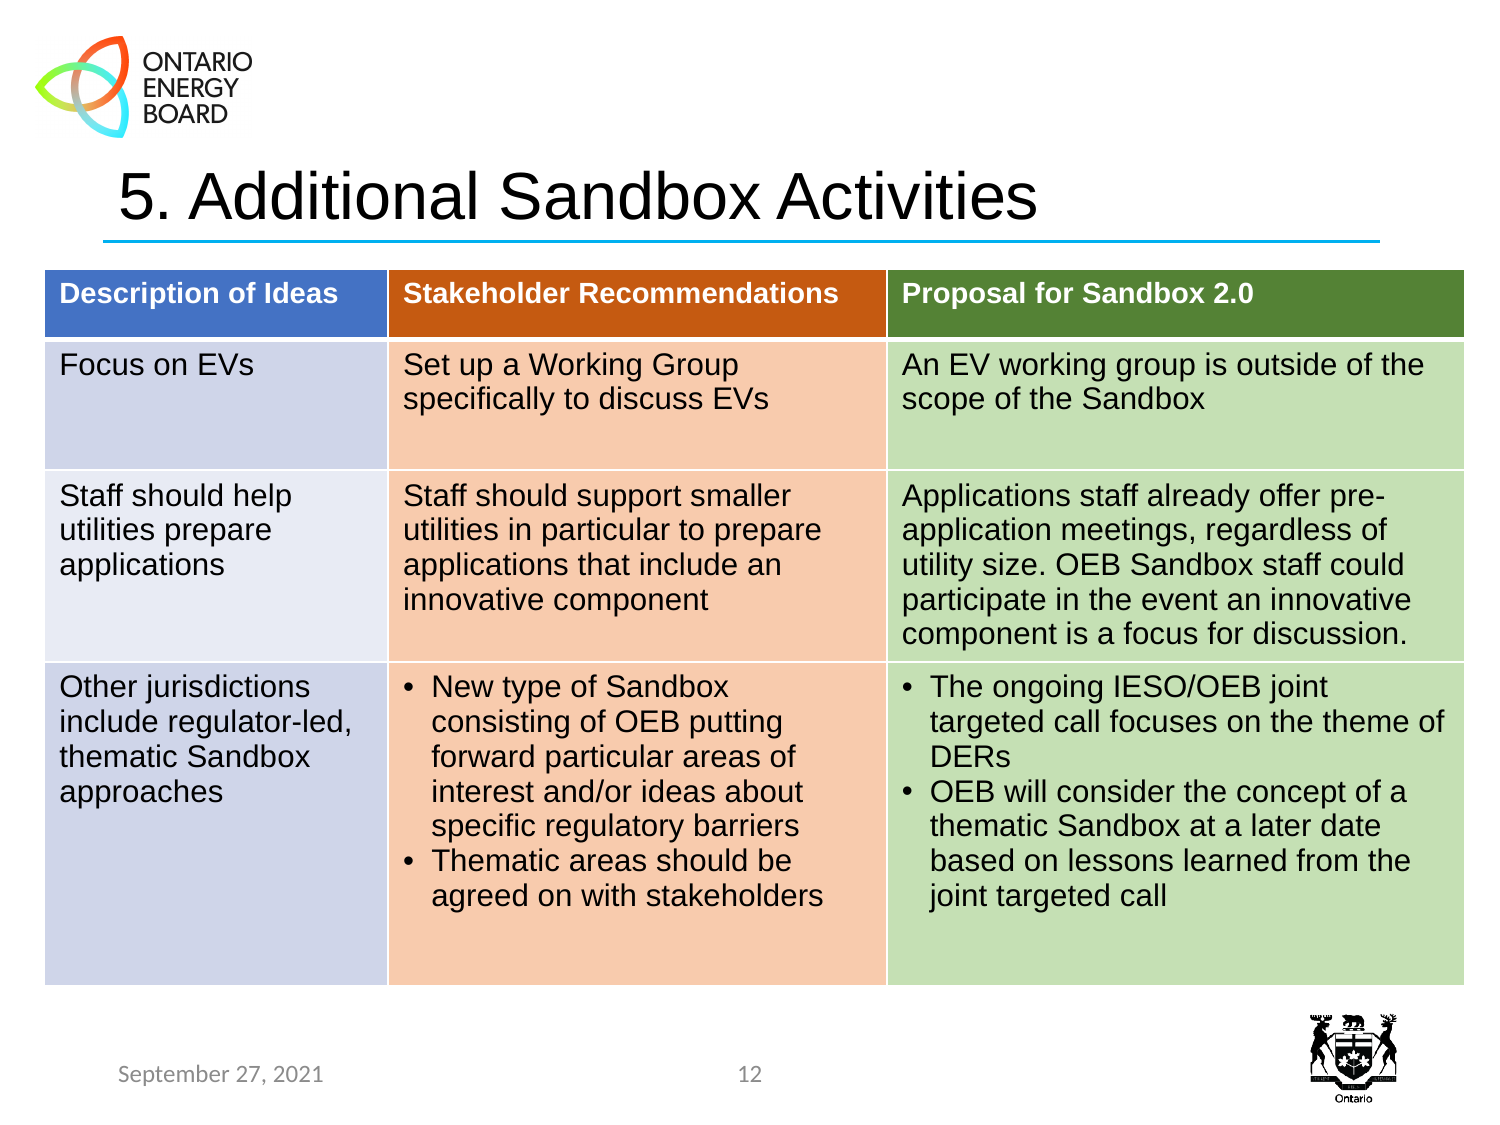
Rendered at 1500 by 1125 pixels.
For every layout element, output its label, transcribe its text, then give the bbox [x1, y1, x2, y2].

table_cell The ongoing IESO/OEB joint targeted call focuses on the theme of DERs OEB will consider the concept of a thematic Sandbox at a later date based on lessons learned from the joint targeted call [888, 663, 1464, 985]
table_header Description of Ideas [45, 270, 387, 337]
table_cell Focus on EVs [45, 342, 387, 469]
slide_number 12 [698, 1042, 802, 1103]
picture [1310, 1013, 1397, 1103]
table_cell Set up a Working Group specifically to discuss EVs [389, 342, 886, 469]
title 5. Additional Sandbox Activities [103, 24, 1435, 242]
table_header Proposal for Sandbox 2.0 [888, 270, 1464, 337]
table_cell Applications staff already offer pre-application meetings, regardless of utility size. OEB Sandbox staff could participate in the event an innovative component is a focus for discussion. [888, 471, 1464, 661]
table_cell Staff should help utilities prepare applications [45, 471, 387, 661]
table_cell New type of Sandbox consisting of OEB putting forward particular areas of interest and/or ideas about specific regulatory barriers Thematic areas should be agreed on with stakeholders [389, 663, 886, 985]
picture [35, 36, 103, 138]
table_cell An EV working group is outside of the scope of the Sandbox [888, 342, 1464, 469]
table_header Stakeholder Recommendations [389, 270, 886, 337]
table_cell Other jurisdictions include regulator-led, thematic Sandbox approaches [45, 663, 387, 985]
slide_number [103, 1042, 441, 1103]
table_cell Staff should support smaller utilities in particular to prepare applications that include an innovative component [389, 471, 886, 661]
